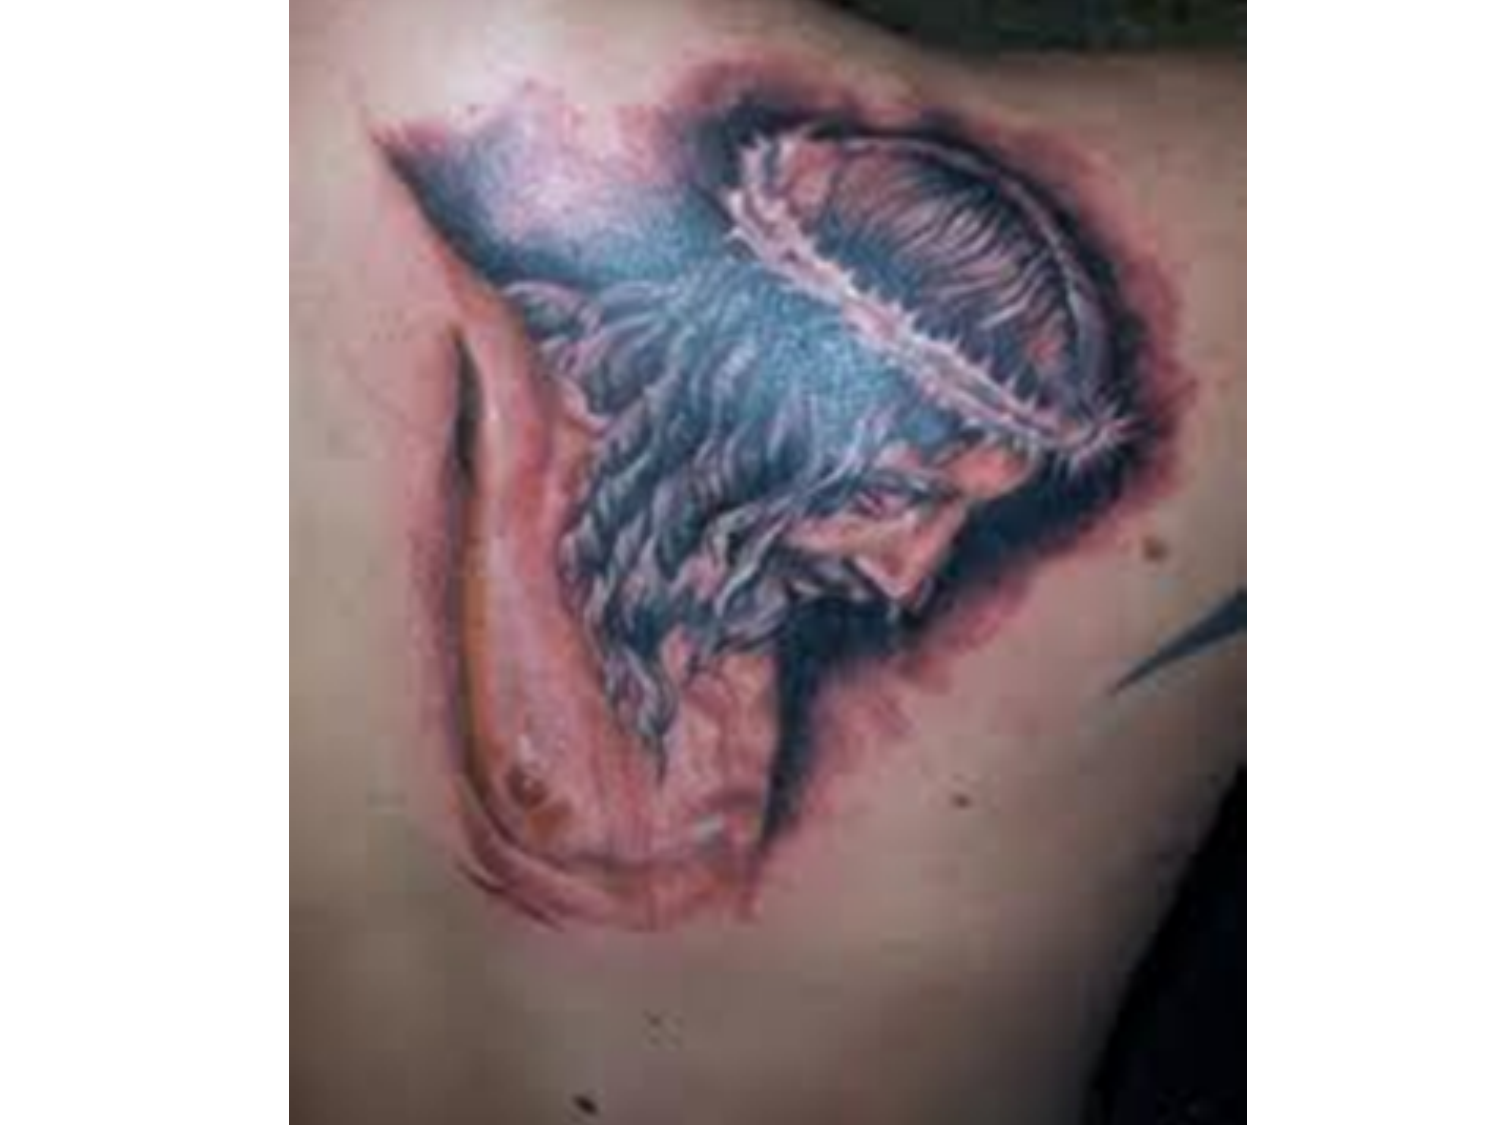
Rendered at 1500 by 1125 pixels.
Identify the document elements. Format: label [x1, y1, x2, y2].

picture [288, 0, 1247, 1125]
